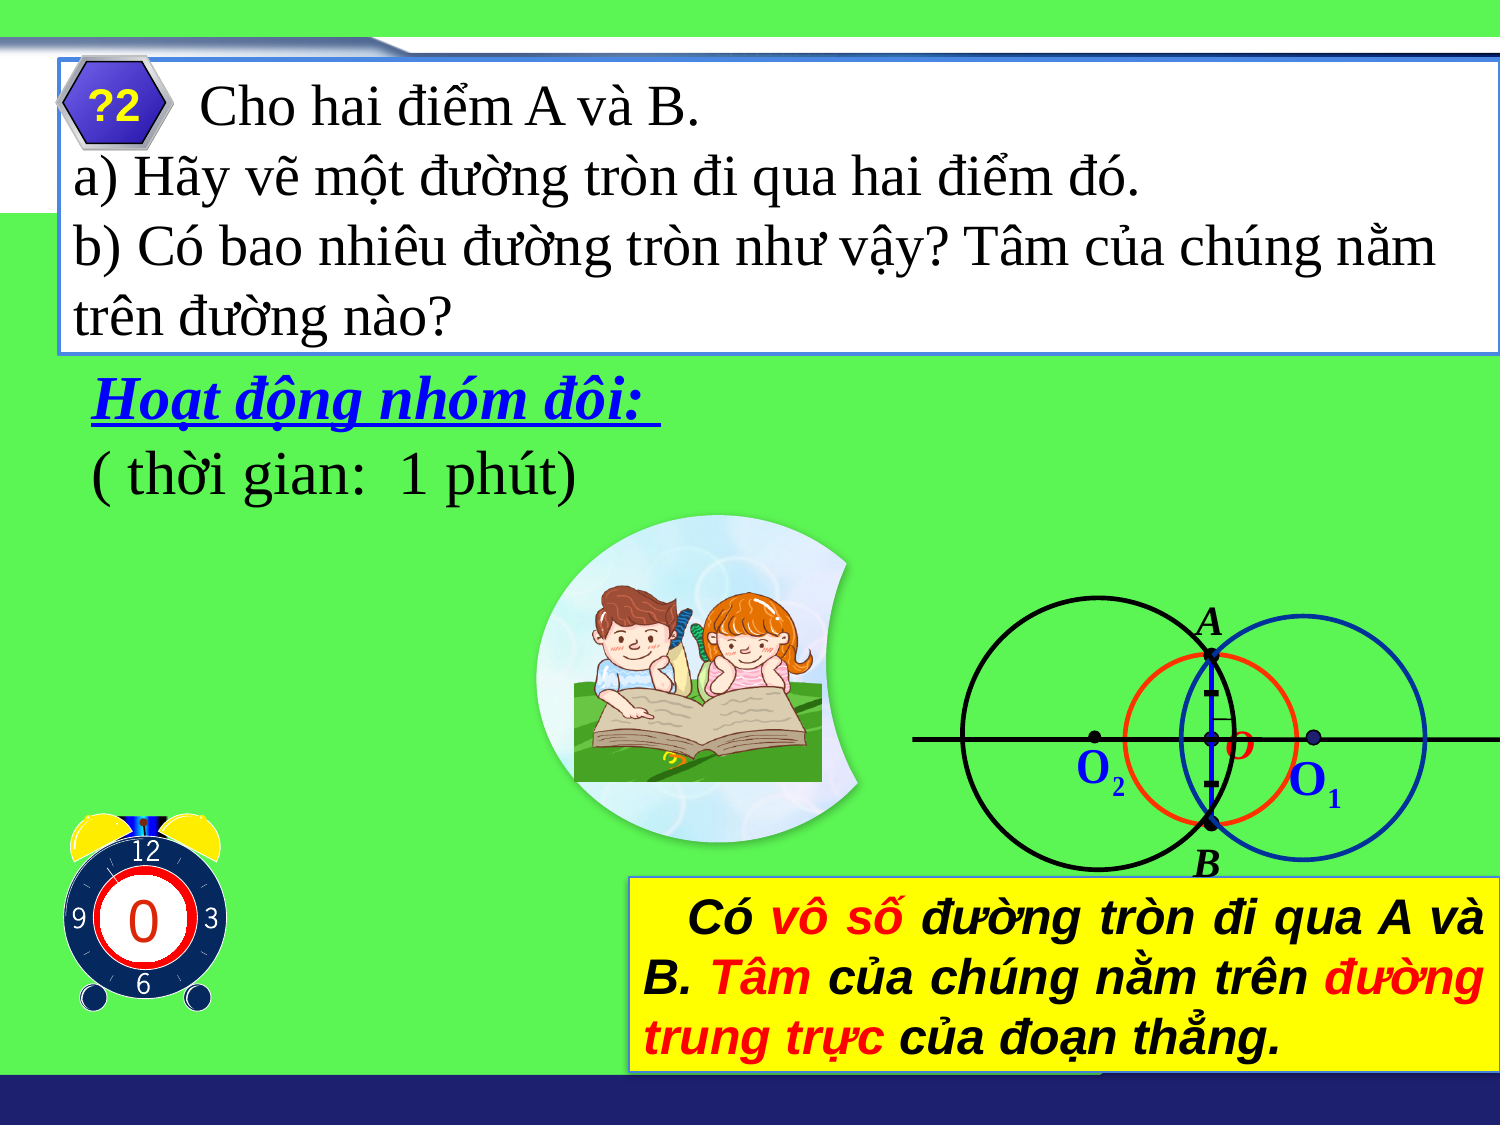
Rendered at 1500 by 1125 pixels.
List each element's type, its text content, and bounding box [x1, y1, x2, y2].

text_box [536, 514, 858, 843]
text_box Có vô số đường tròn đi qua A và B. Tâm của chúng nằm trên đường trung trực của đoạn thẳng. [628, 876, 1500, 1073]
text_box [1224, 616, 1426, 860]
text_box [1212, 717, 1237, 737]
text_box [1203, 653, 1219, 821]
text_box [962, 597, 1198, 870]
text_box [1224, 745, 1234, 786]
text_box Hoạt động nhóm đôi: ( thời gian: 1 phút) [76, 349, 690, 515]
picture [62, 812, 228, 1013]
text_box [1181, 585, 1232, 664]
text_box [55, 55, 175, 151]
text_box [1224, 681, 1234, 716]
picture [0, 37, 1500, 213]
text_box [1285, 751, 1345, 815]
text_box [1177, 815, 1238, 894]
text_box Cho hai điểm A và B. a) Hãy vẽ một đường tròn đi qua hai điểm đó. b) Có bao nhiêu đường tròn như vậy? Tâm của chúng nằm trên đường nào? [57, 57, 1500, 356]
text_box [1074, 739, 1129, 803]
